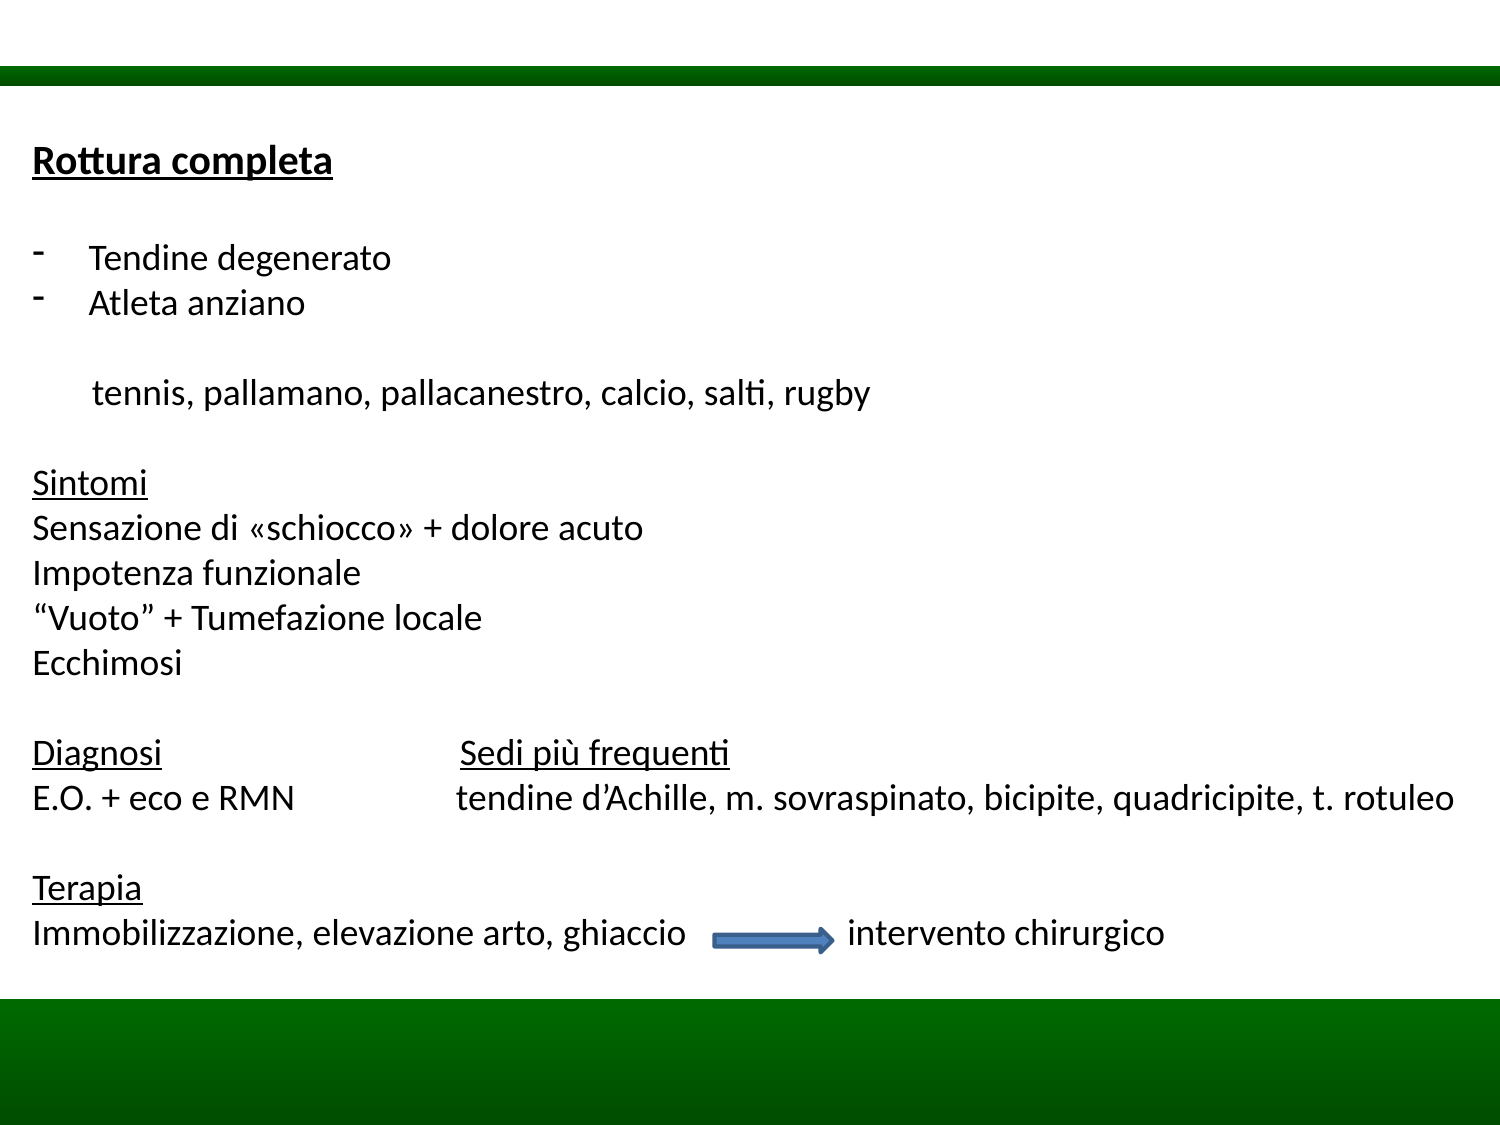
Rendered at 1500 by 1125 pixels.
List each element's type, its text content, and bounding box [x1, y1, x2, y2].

text_box Rottura completa Tendine degenerato Atleta anziano tennis, pallamano, pallacanestro, calcio, salti, rugby Sintomi Sensazione di «schiocco» + dolore acuto Impotenza funzionale “Vuoto” + Tumefazione locale Ecchimosi Diagnosi Sedi più frequenti E.O. + eco e RMN tendine d’Achille, m. sovraspinato, bicipite, quadricipite, t. rotuleo Terapia Immobilizzazione, elevazione arto, ghiaccio intervento chirurgico [17, 125, 1500, 1006]
text_box [0, 997, 1500, 1125]
text_box [712, 926, 835, 955]
text_box [0, 64, 1500, 88]
